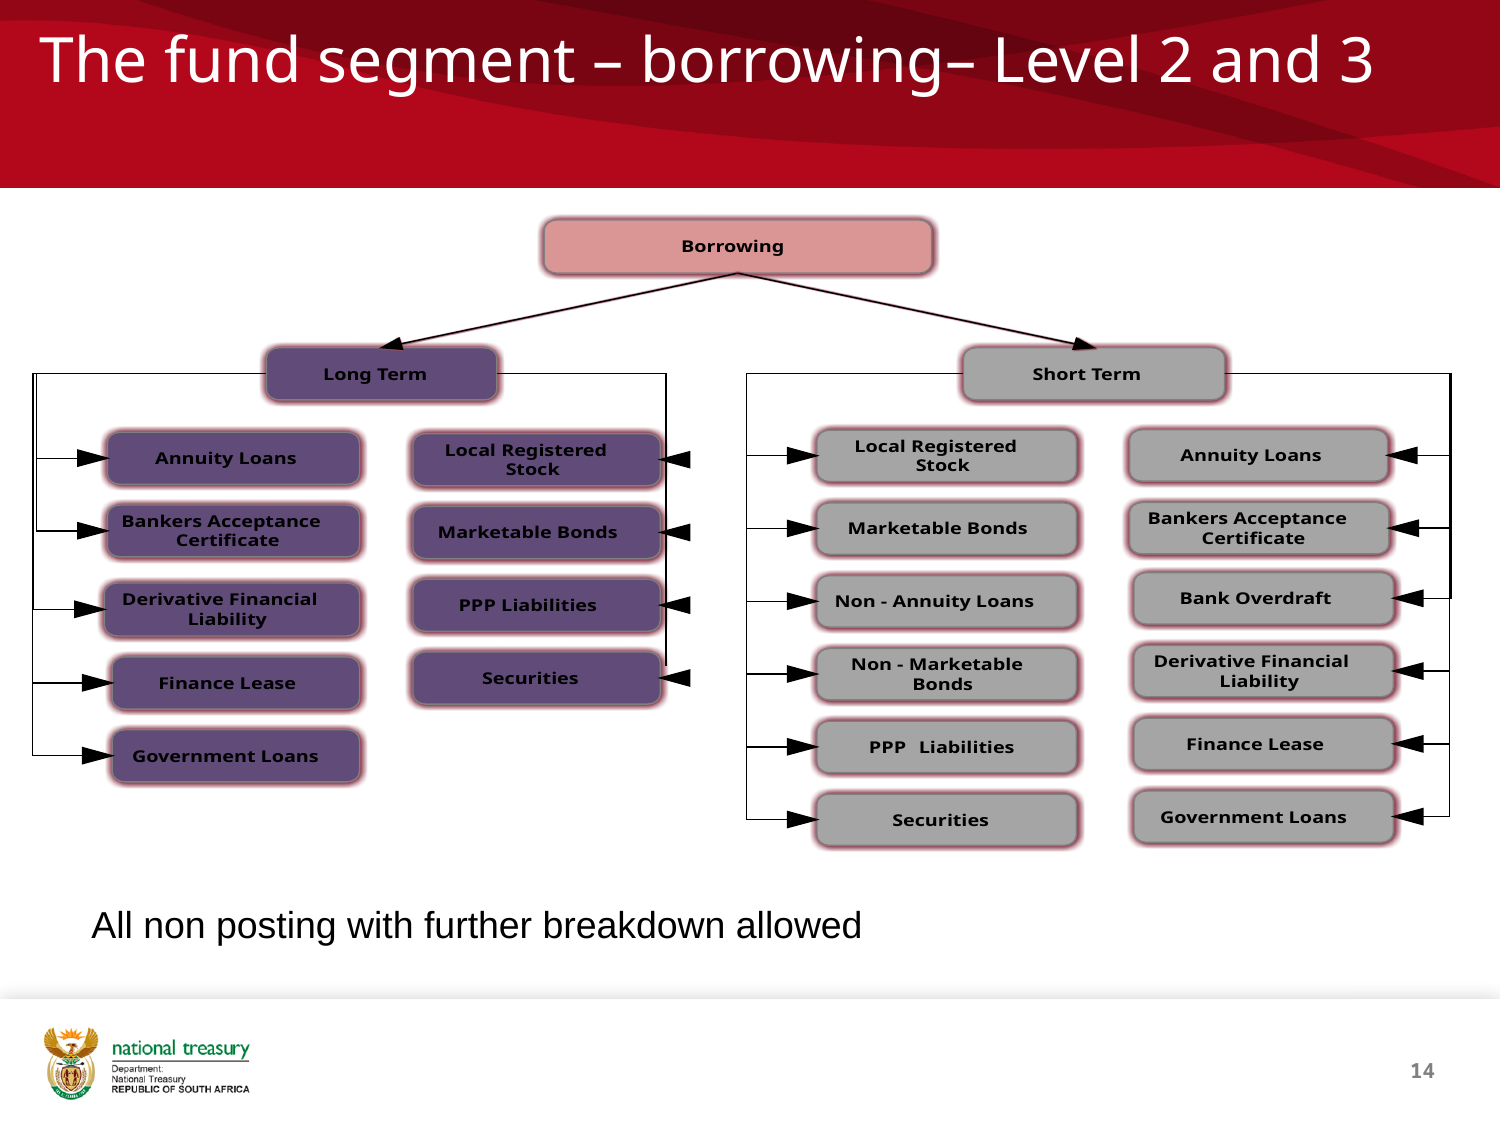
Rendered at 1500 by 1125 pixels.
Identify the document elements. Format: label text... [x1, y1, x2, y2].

picture [0, 0, 1500, 188]
picture [24, 207, 1483, 870]
text_box All non posting with further breakdown allowed [76, 893, 1341, 953]
text_box The fund segment – borrowing– Level 2 and 3 [24, 12, 1400, 150]
slide_number 14 [1137, 1049, 1451, 1125]
picture [0, 977, 1500, 1125]
